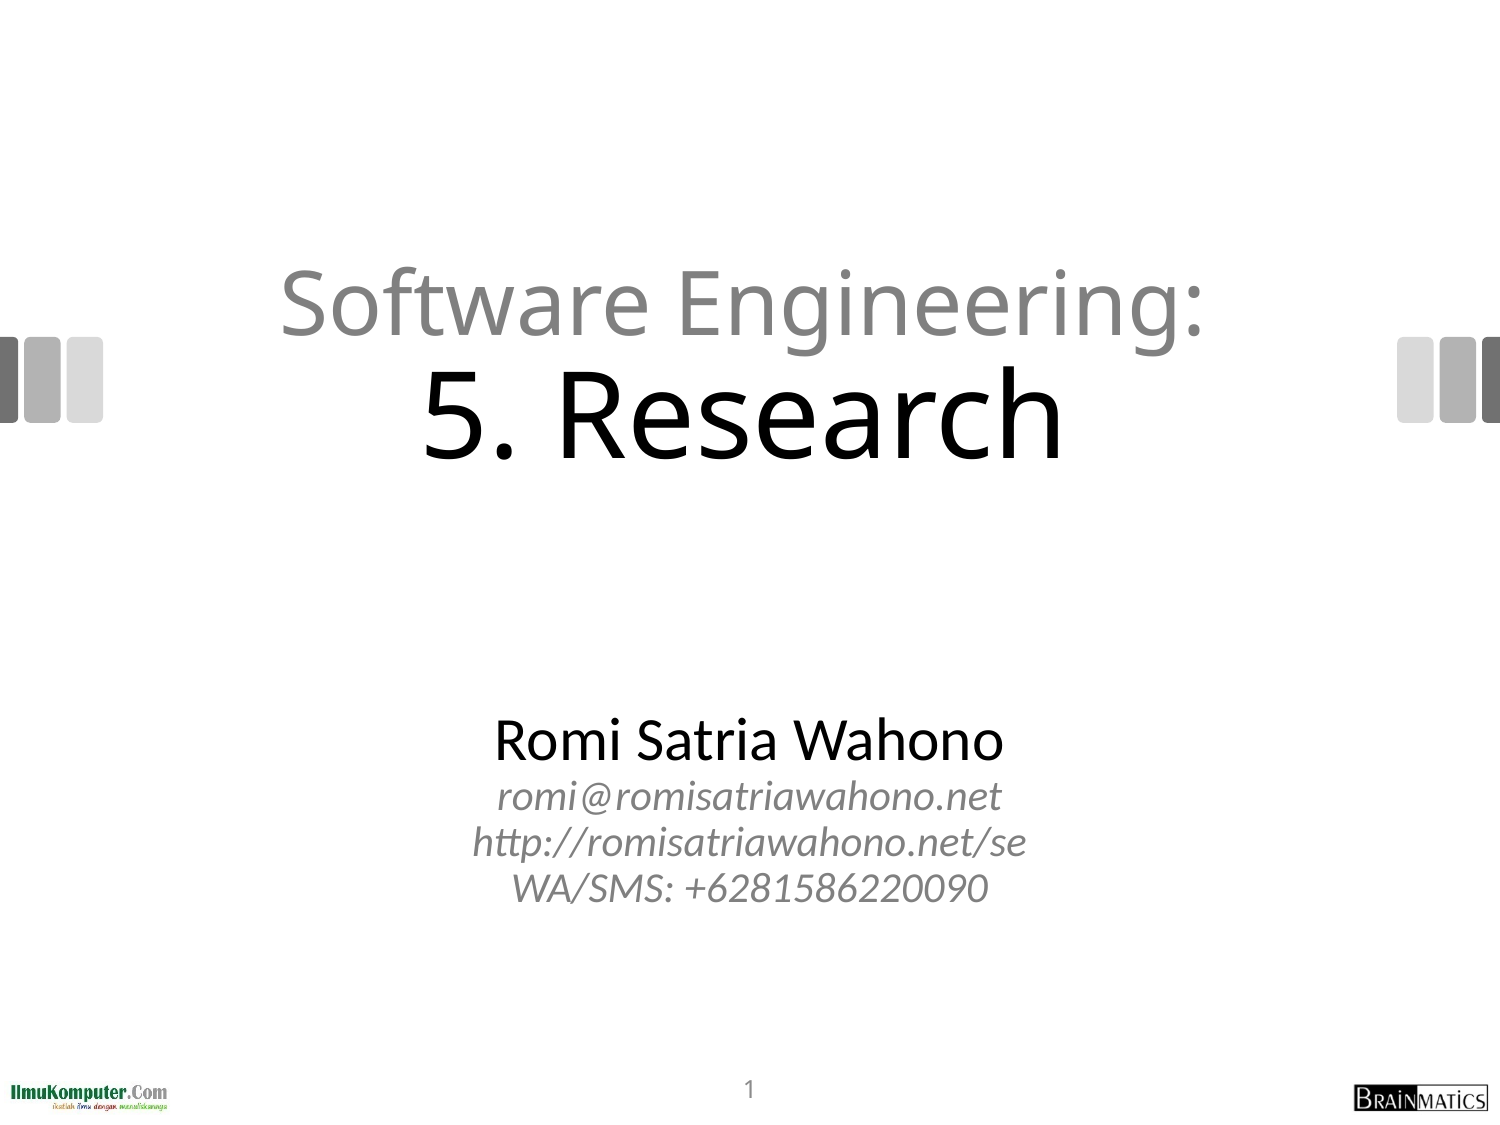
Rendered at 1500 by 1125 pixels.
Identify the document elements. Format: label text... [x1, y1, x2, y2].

slide_number 1 [581, 1060, 919, 1121]
picture [4, 1081, 173, 1115]
subtitle Romi Satria Wahono romi@romisatriawahono.net http://romisatriawahono.net/se WA/SMS: +6281586220090 [300, 699, 1200, 963]
title Software Engineering: 5. Research [62, 249, 1425, 494]
picture [1351, 1081, 1491, 1115]
